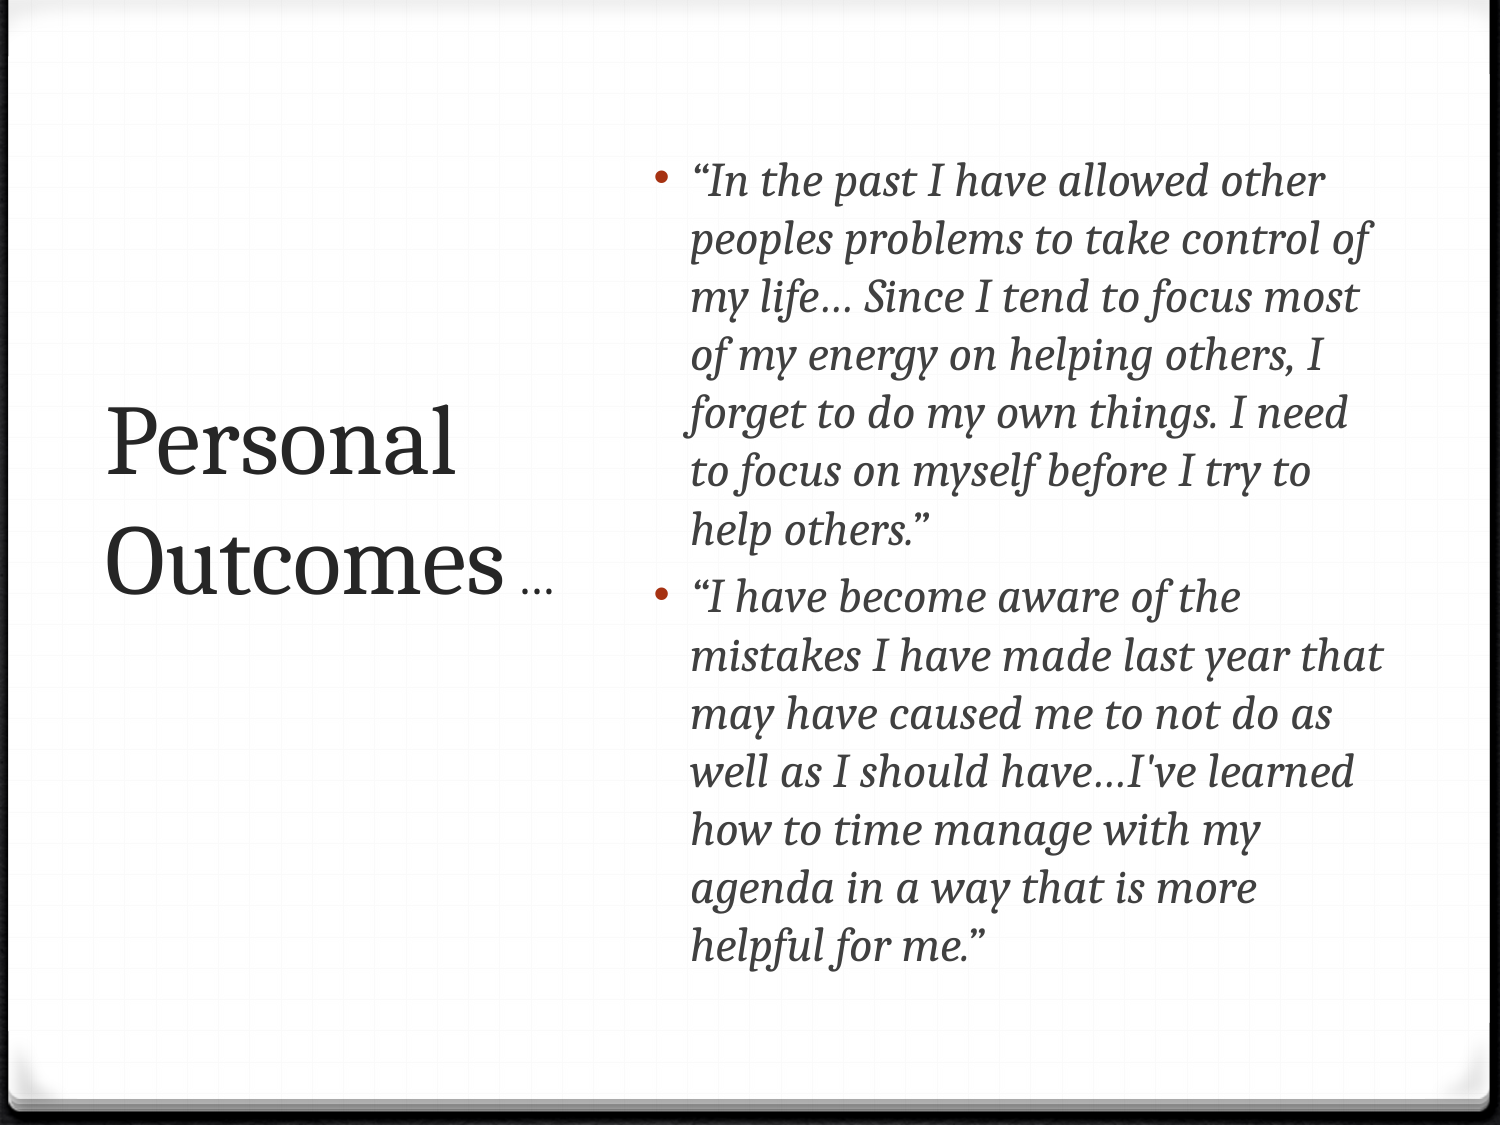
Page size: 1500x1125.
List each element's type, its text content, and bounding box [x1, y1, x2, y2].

list “In the past I have allowed other peoples problems to take control of my life… Since I tend to focus most of my energy on helping others, I forget to do my own things. I need to focus on myself before I try to help others.” “I have become aware of the mistakes I have made last year that may have caused me to not do as well as I should have…I've learned how to time manage with my agenda in a way that is more helpful for me.” [638, 137, 1410, 983]
picture [0, 0, 1500, 1125]
title Personal Outcomes … [90, 307, 638, 623]
